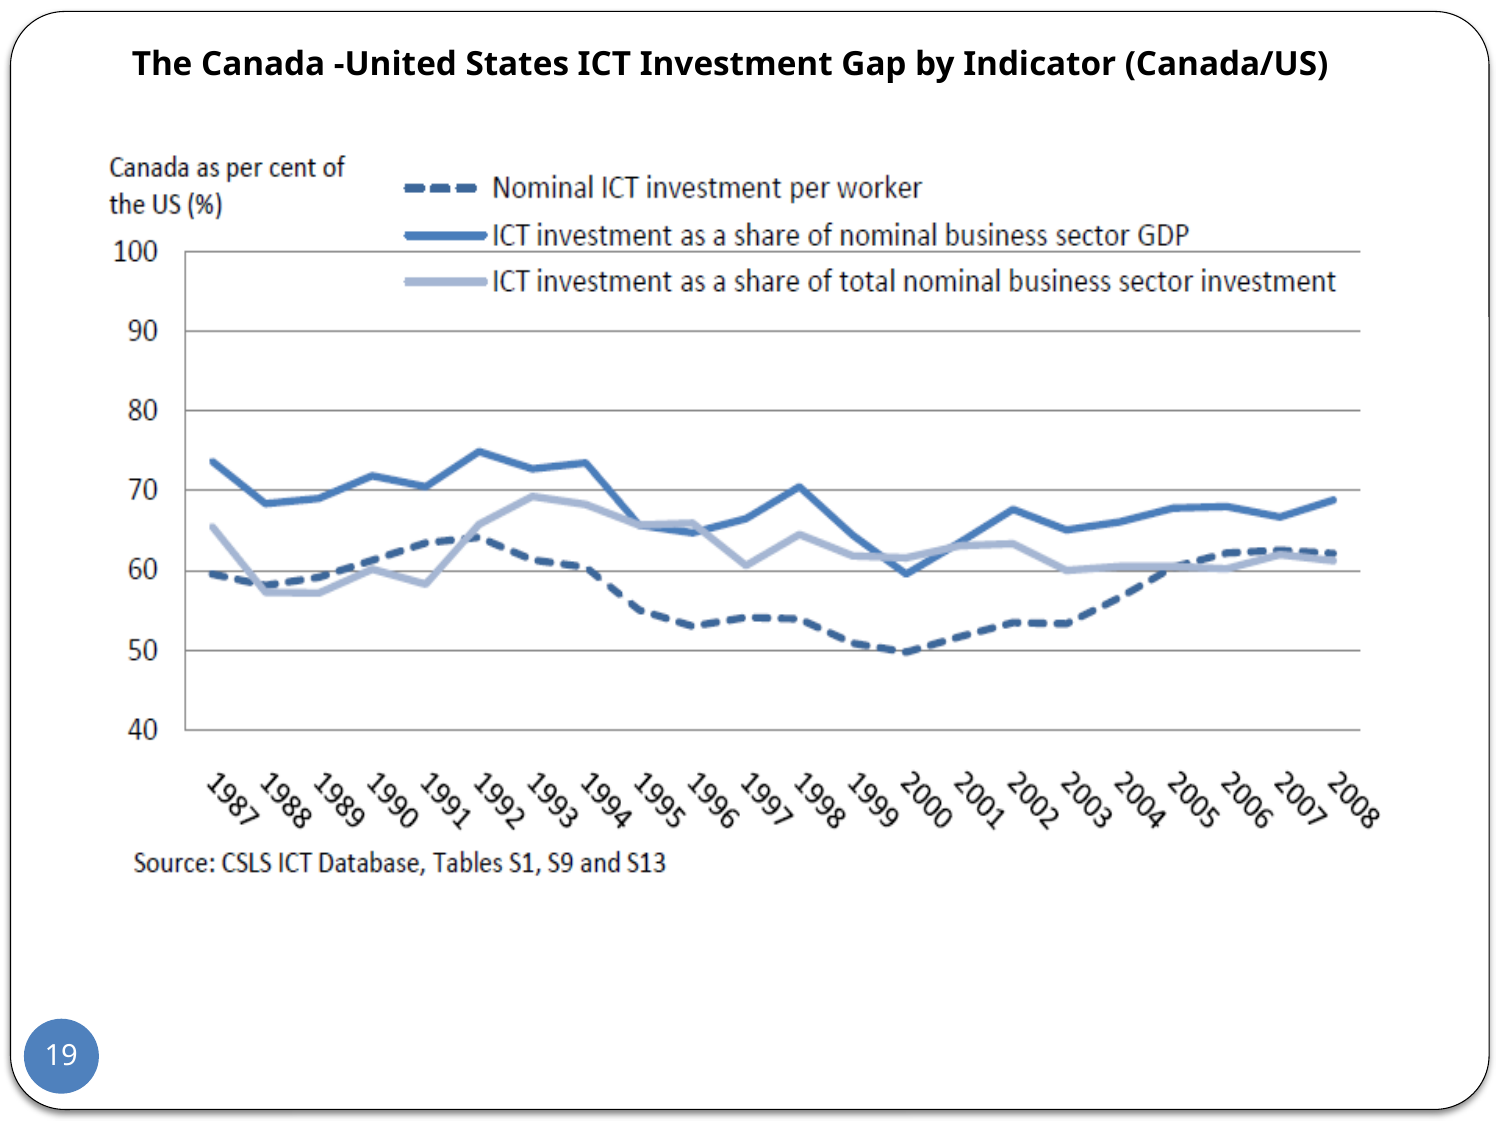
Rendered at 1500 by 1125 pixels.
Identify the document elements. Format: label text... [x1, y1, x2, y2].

slide_number 19 [23, 1018, 99, 1094]
text_box The Canada -United States ICT Investment Gap by Indicator (Canada/US) [117, 35, 1407, 90]
picture [94, 140, 1406, 899]
